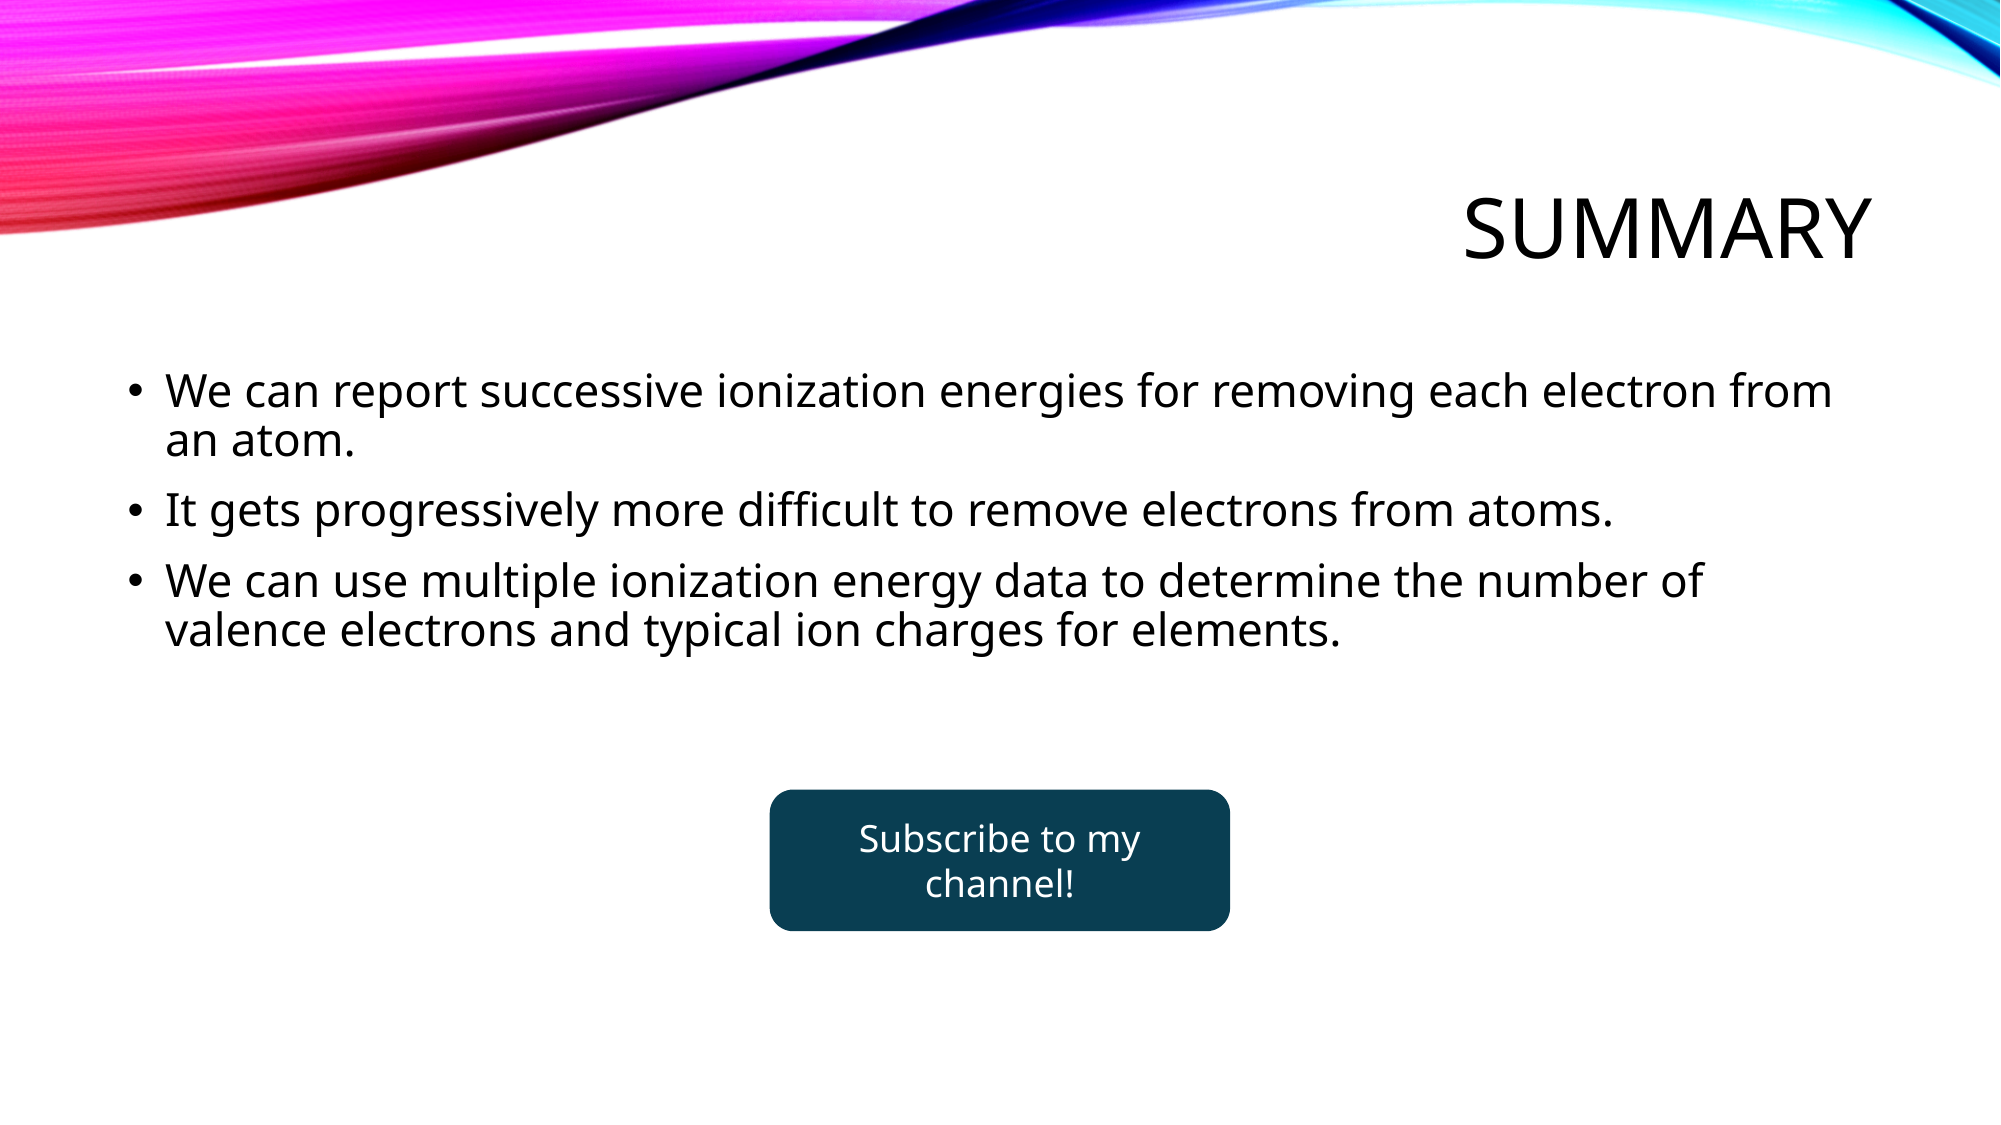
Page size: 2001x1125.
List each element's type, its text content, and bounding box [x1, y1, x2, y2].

list We can report successive ionization energies for removing each electron from an atom. It gets progressively more difficult to remove electrons from atoms. We can use multiple ionization energy data to determine the number of valence electrons and typical ion charges for elements. [112, 360, 1888, 1021]
picture [0, 0, 2000, 237]
picture [1890, 0, 2000, 75]
title Summary [474, 125, 1888, 338]
picture [1910, 0, 2000, 45]
text_box Subscribe to my channel! [768, 788, 1232, 933]
